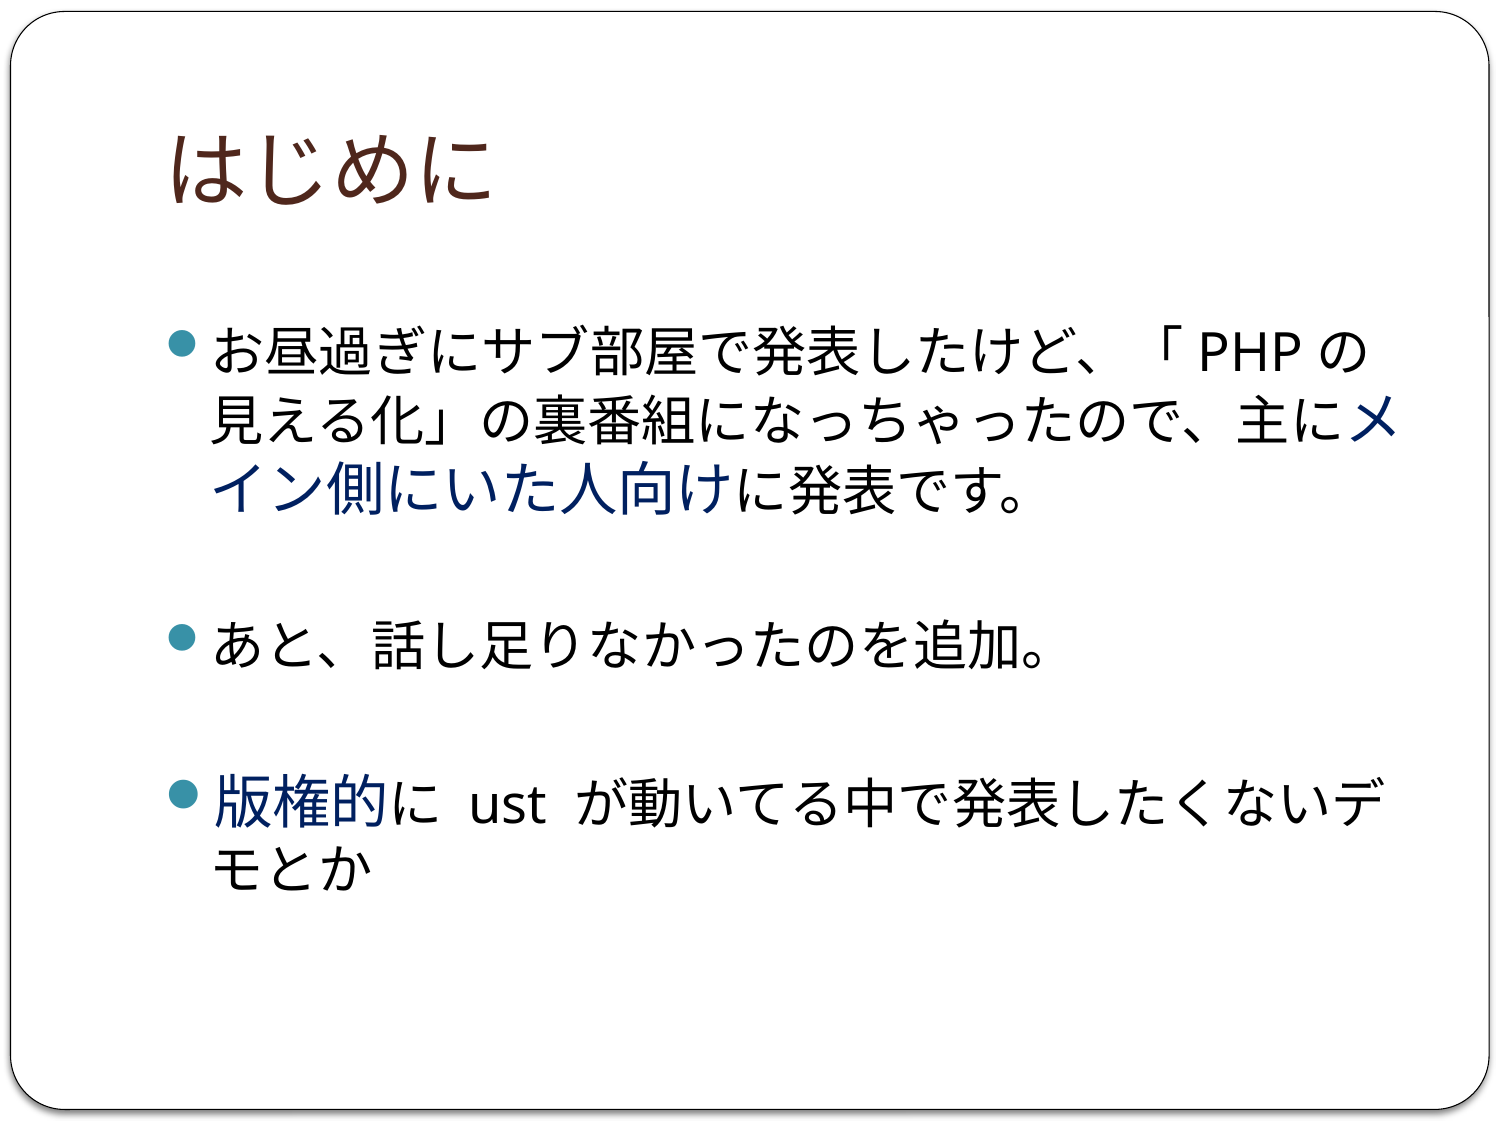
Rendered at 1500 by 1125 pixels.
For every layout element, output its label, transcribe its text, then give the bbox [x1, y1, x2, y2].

title はじめに [150, 45, 1425, 233]
list お昼過ぎにサブ部屋で発表したけど、「PHPの見える化」の裏番組になっちゃったので、主にメイン側にいた人向けに発表です。 あと、話し足りなかったのを追加。 版権的に ust が動いてる中で発表したくないデモとか [150, 237, 1425, 1020]
